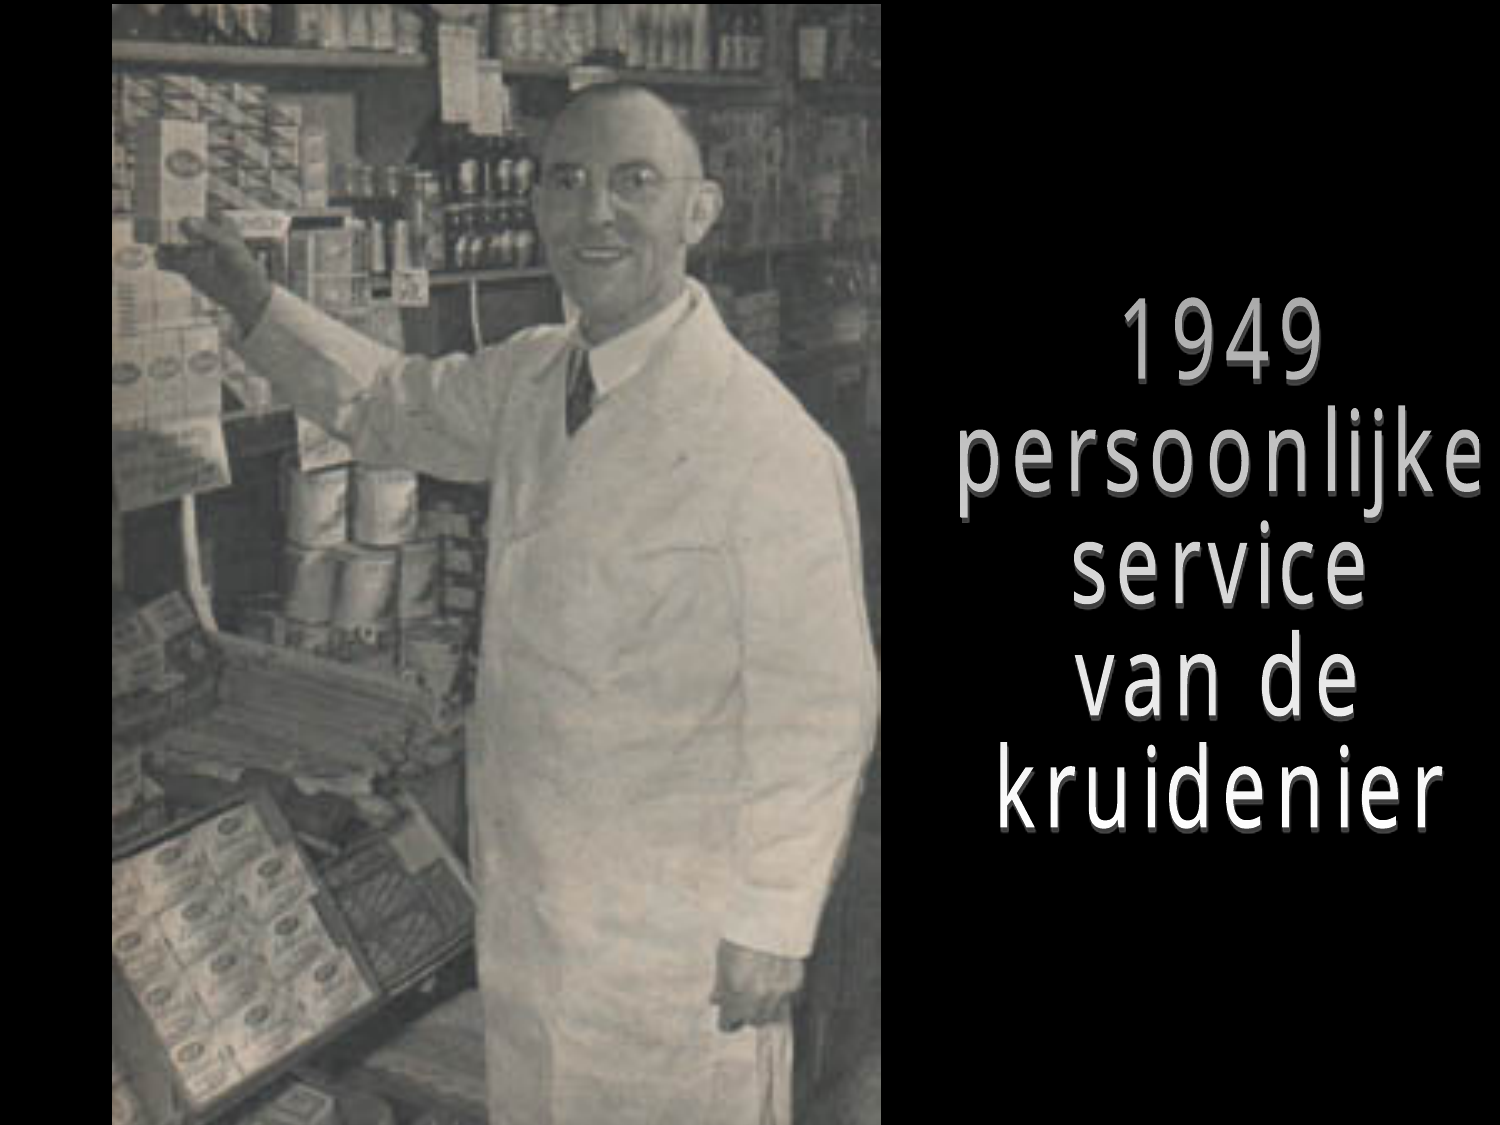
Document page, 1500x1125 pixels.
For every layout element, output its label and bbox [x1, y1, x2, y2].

picture [112, 4, 881, 1125]
